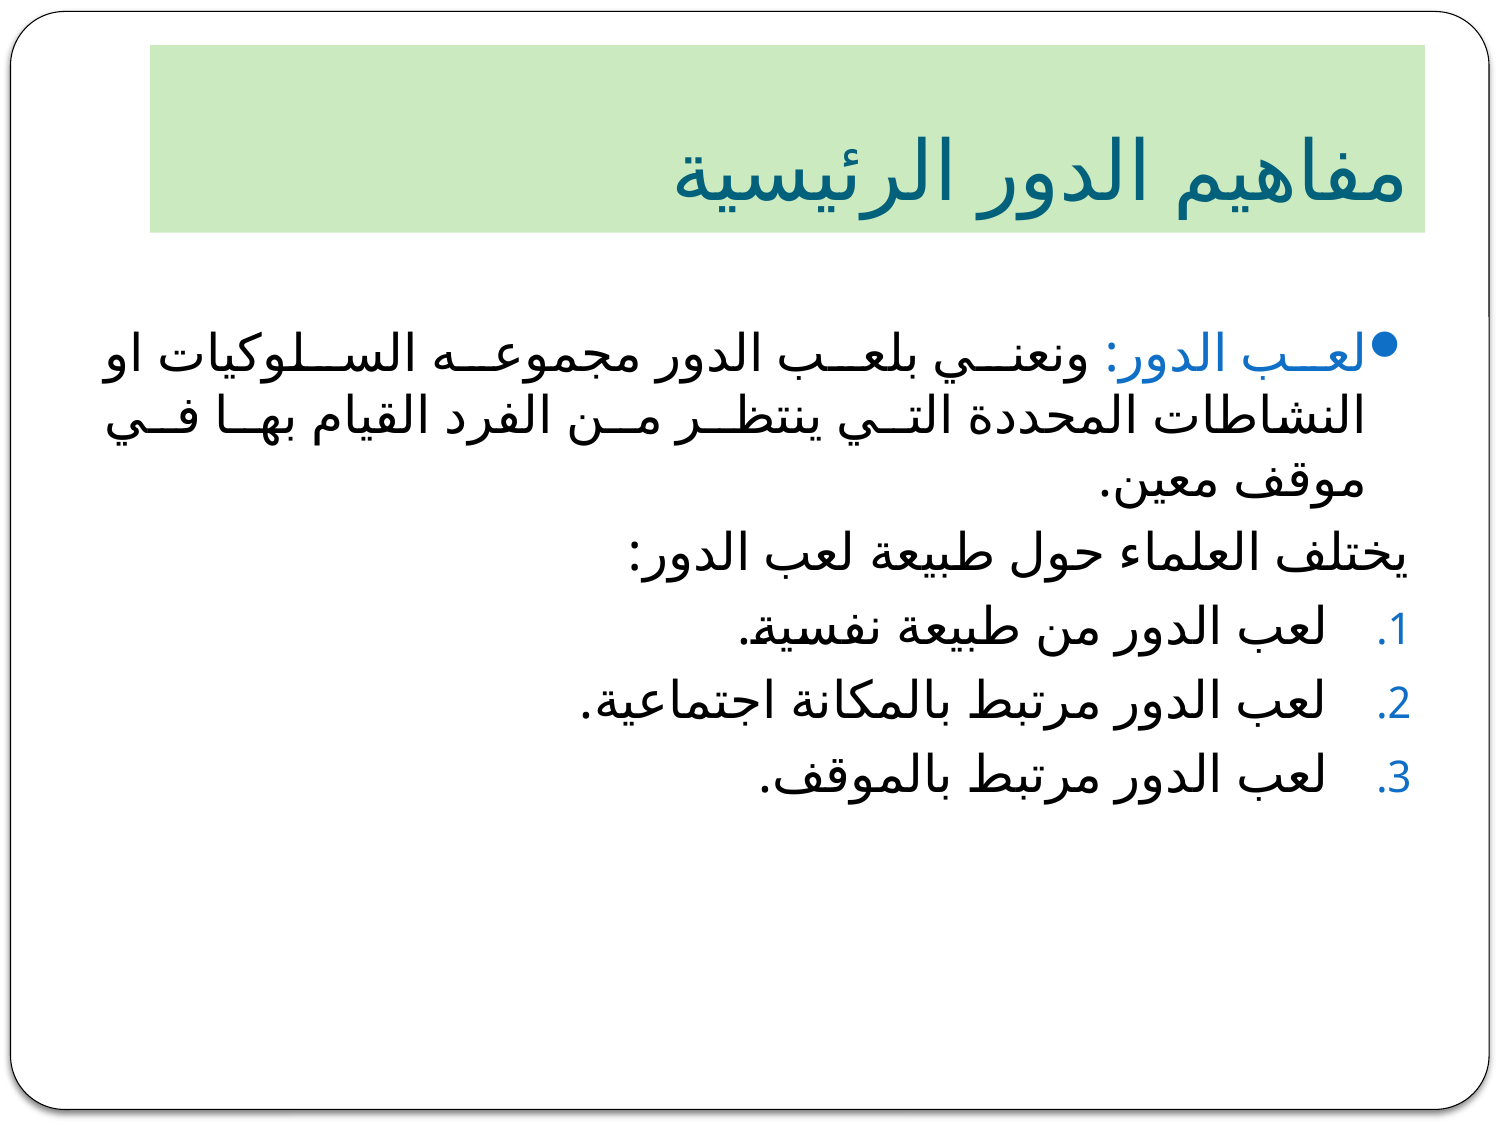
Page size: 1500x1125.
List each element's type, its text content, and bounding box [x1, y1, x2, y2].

list لعب الدور: ونعني بلعب الدور مجموعه السلوكيات او النشاطات المحددة التي ينتظر من الفرد القيام بها في موقف معين. يختلف العلماء حول طبيعة لعب الدور: لعب الدور من طبيعة نفسية. لعب الدور مرتبط بالمكانة اجتماعية. لعب الدور مرتبط بالموقف. [90, 237, 1425, 1033]
title مفاهيم الدور الرئيسية [150, 45, 1425, 233]
